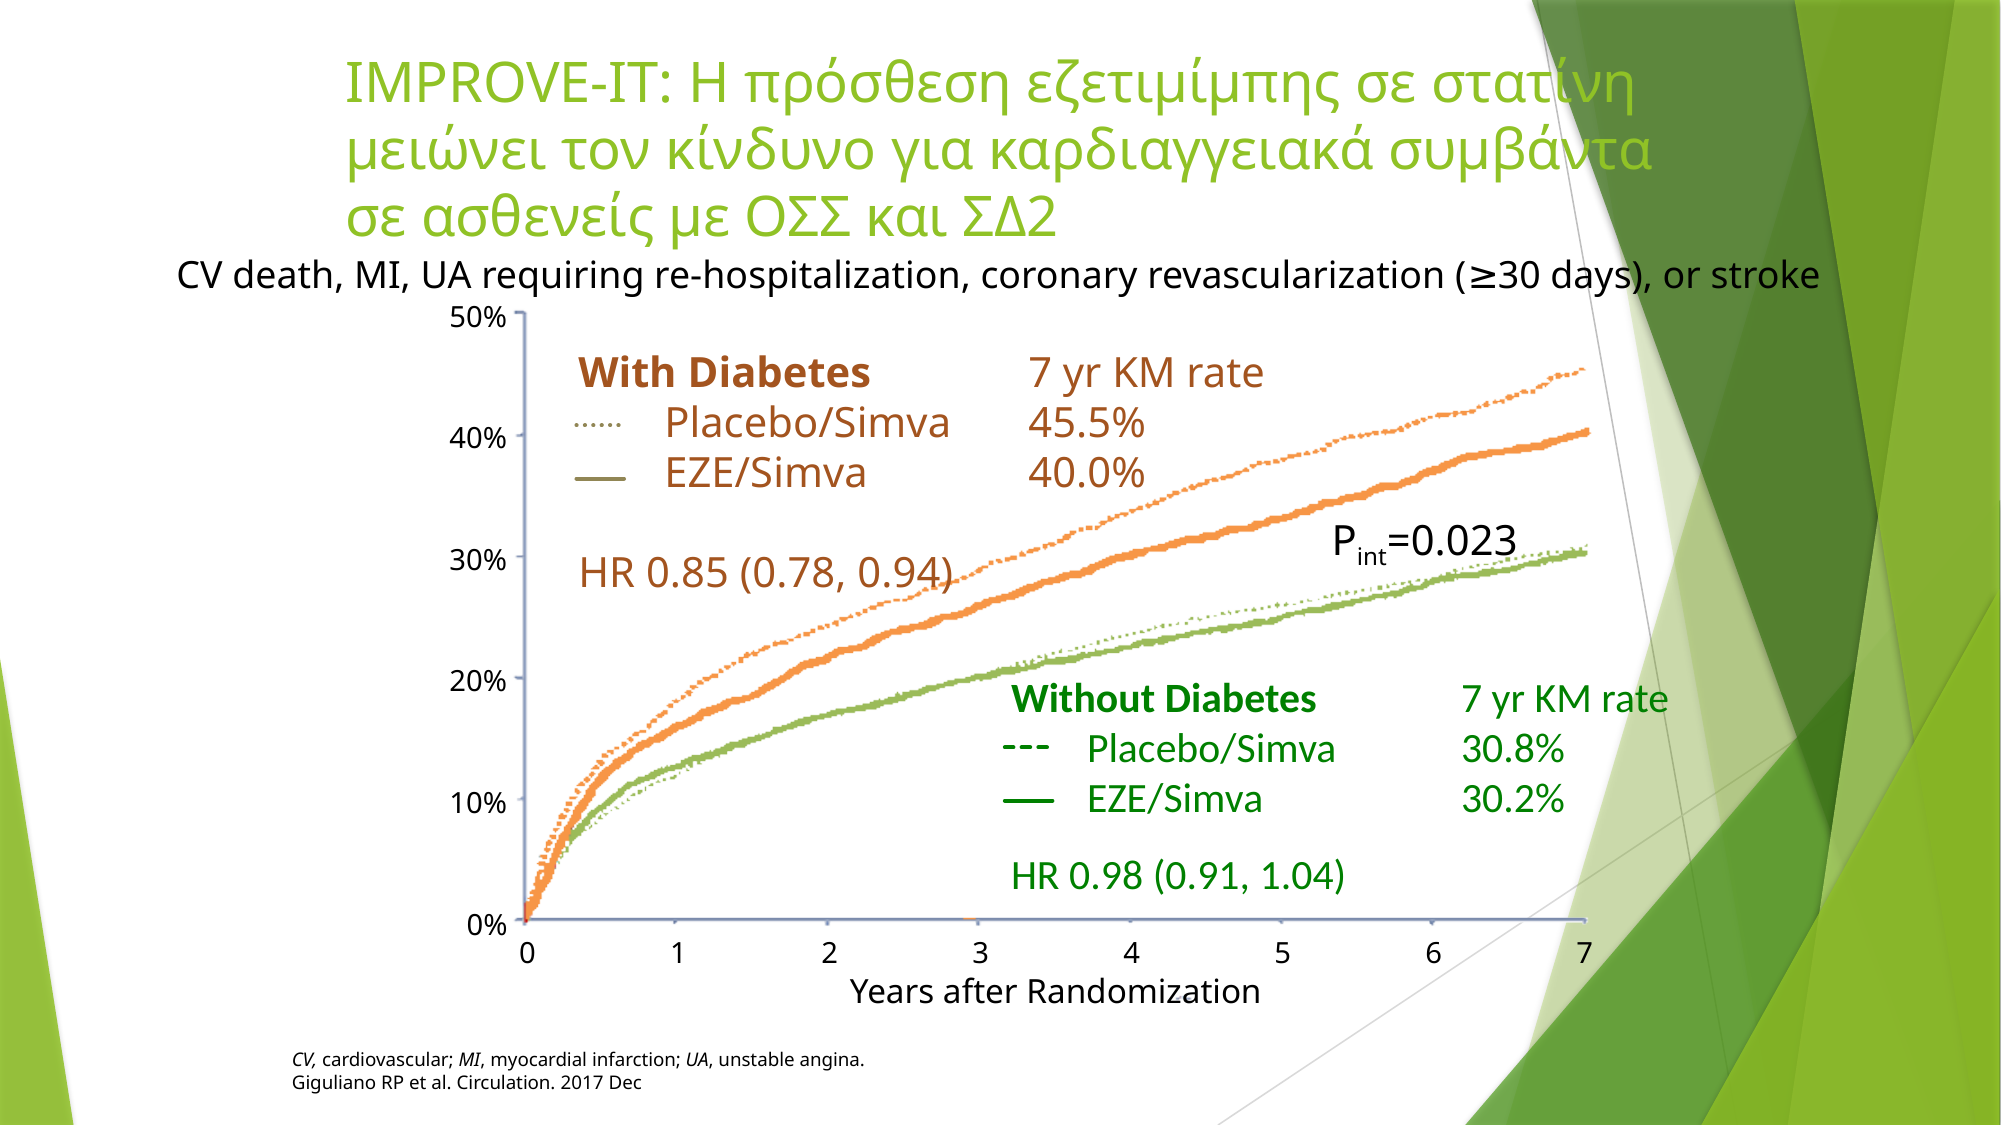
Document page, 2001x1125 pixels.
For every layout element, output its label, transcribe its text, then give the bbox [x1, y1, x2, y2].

text_box CV death, MI, UA requiring re-hospitalization, coronary revascularization (≥30 days), or stroke [161, 243, 1838, 304]
title IMPROVE-IT: Η πρόσθεση εζετιμίμπης σε στατίνη μειώνει τον κίνδυνο για καρδιαγγειακά συμβάντα σε ασθενείς με ΟΣΣ και ΣΔ2 [330, 39, 1709, 243]
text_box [436, 290, 1689, 1019]
footer CV, cardiovascular; MI, myocardial infarction; UA, unstable angina. Giguliano RP et al. Circulation. 2017 Dec [276, 1040, 1490, 1101]
